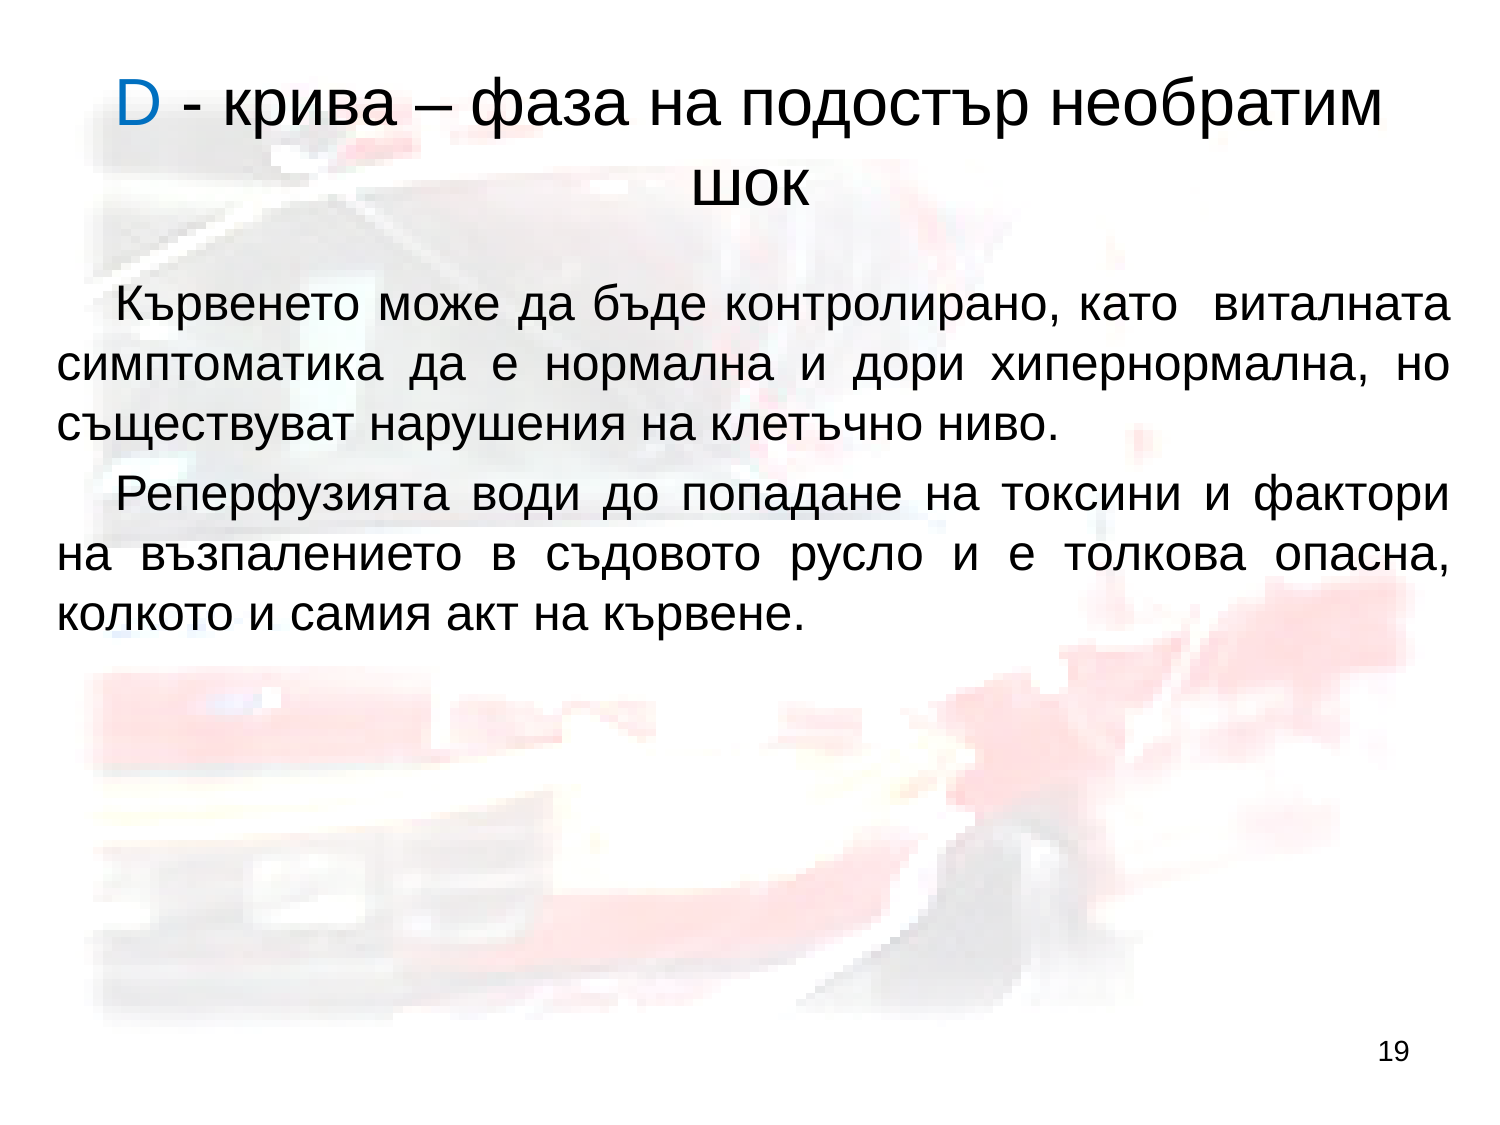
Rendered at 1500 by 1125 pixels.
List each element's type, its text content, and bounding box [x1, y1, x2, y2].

slide_number 19 [1074, 1024, 1426, 1103]
title D - крива – фаза на подостър необратим шок [74, 44, 1426, 233]
list Кървенето може да бъде контролирано, като виталната симптоматика да е нормална и дори хипернормална, но съществуват нарушения на клетъчно ниво. Реперфузията води до попадане на токсини и фактори на възпалението в съдовото русло и е толкова опасна, колкото и самия акт на кървене. [41, 262, 1467, 1005]
